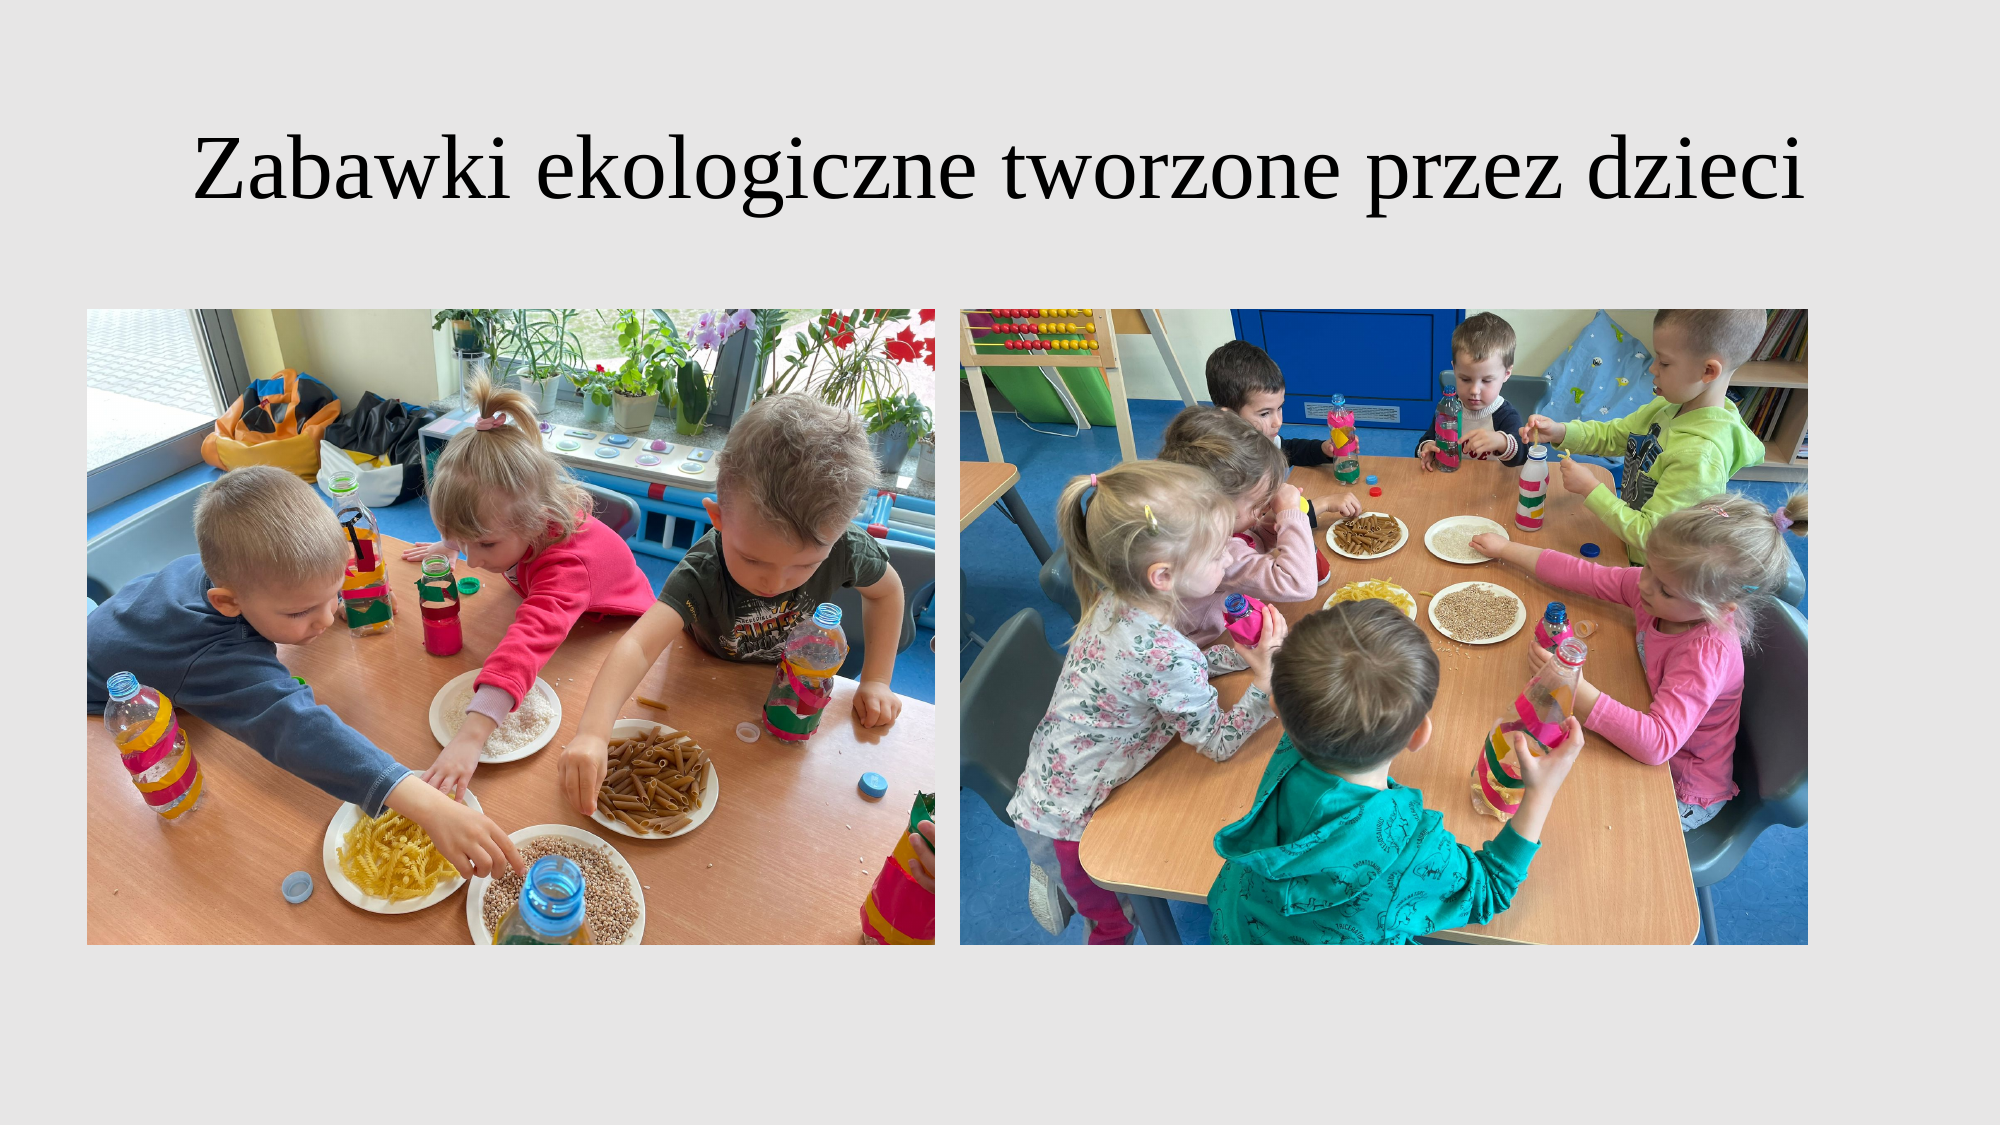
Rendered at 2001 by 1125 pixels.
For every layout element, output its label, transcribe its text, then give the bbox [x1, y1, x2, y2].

picture [87, 309, 935, 946]
picture [960, 309, 1808, 946]
title Zabawki ekologiczne tworzone przez dzieci [137, 59, 1863, 278]
